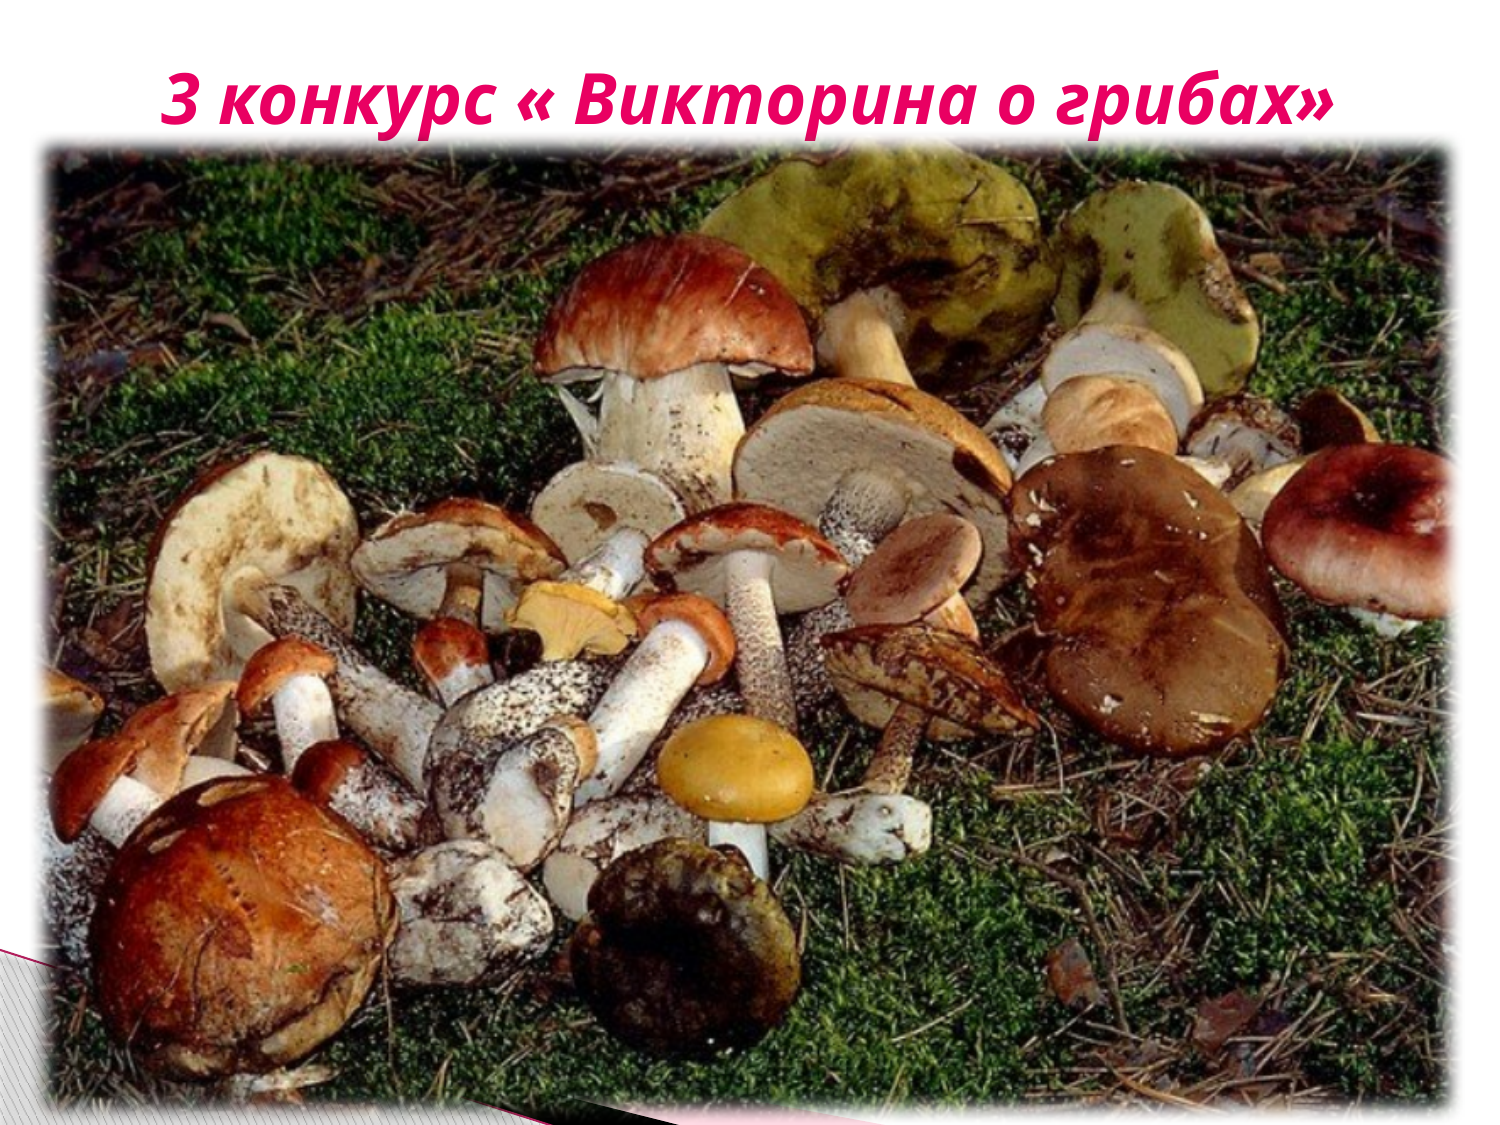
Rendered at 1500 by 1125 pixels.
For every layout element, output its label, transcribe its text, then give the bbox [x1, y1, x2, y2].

title 3 конкурс « Викторина о грибах» [75, 45, 1425, 131]
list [29, 131, 1465, 1125]
